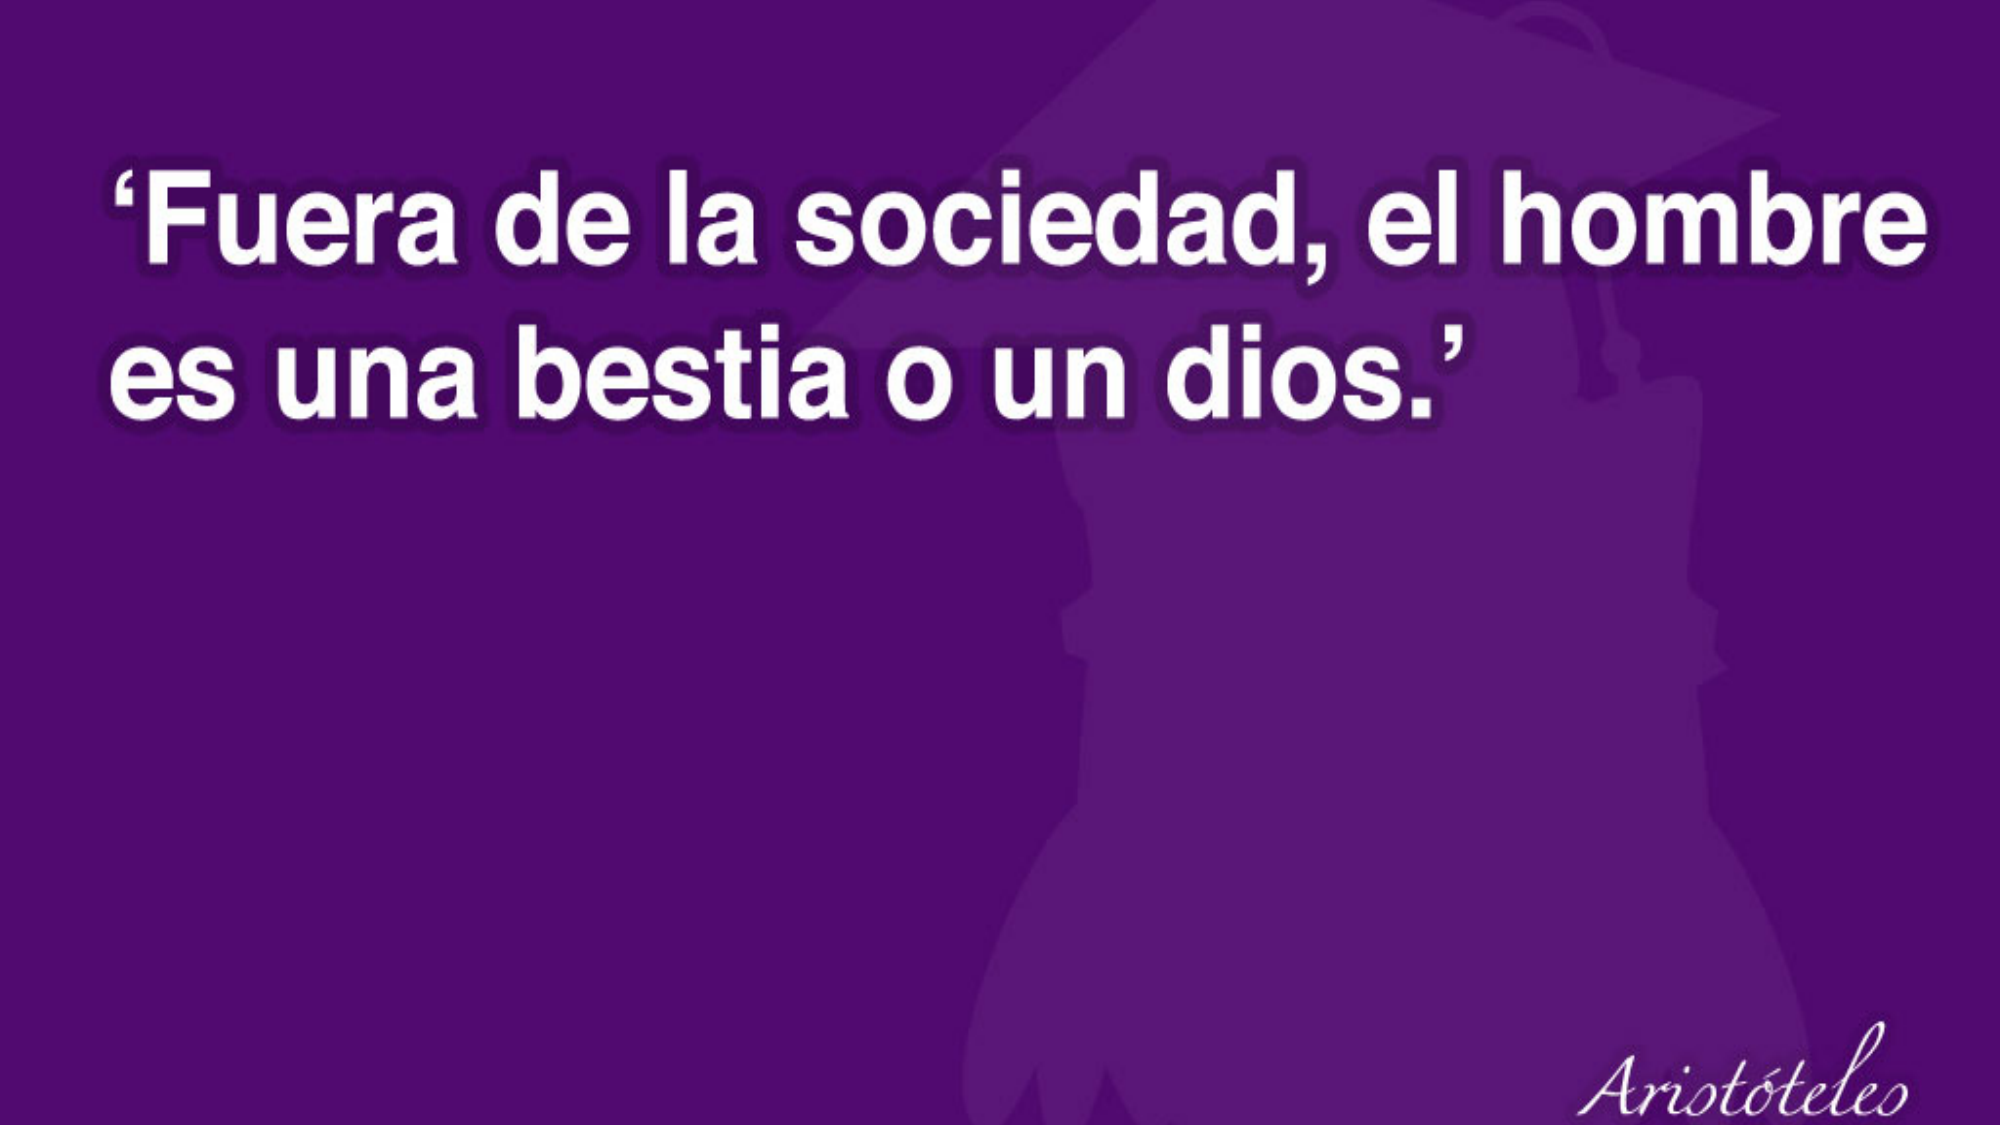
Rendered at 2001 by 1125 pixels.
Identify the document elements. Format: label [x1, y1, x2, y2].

list [0, 2, 1999, 1125]
